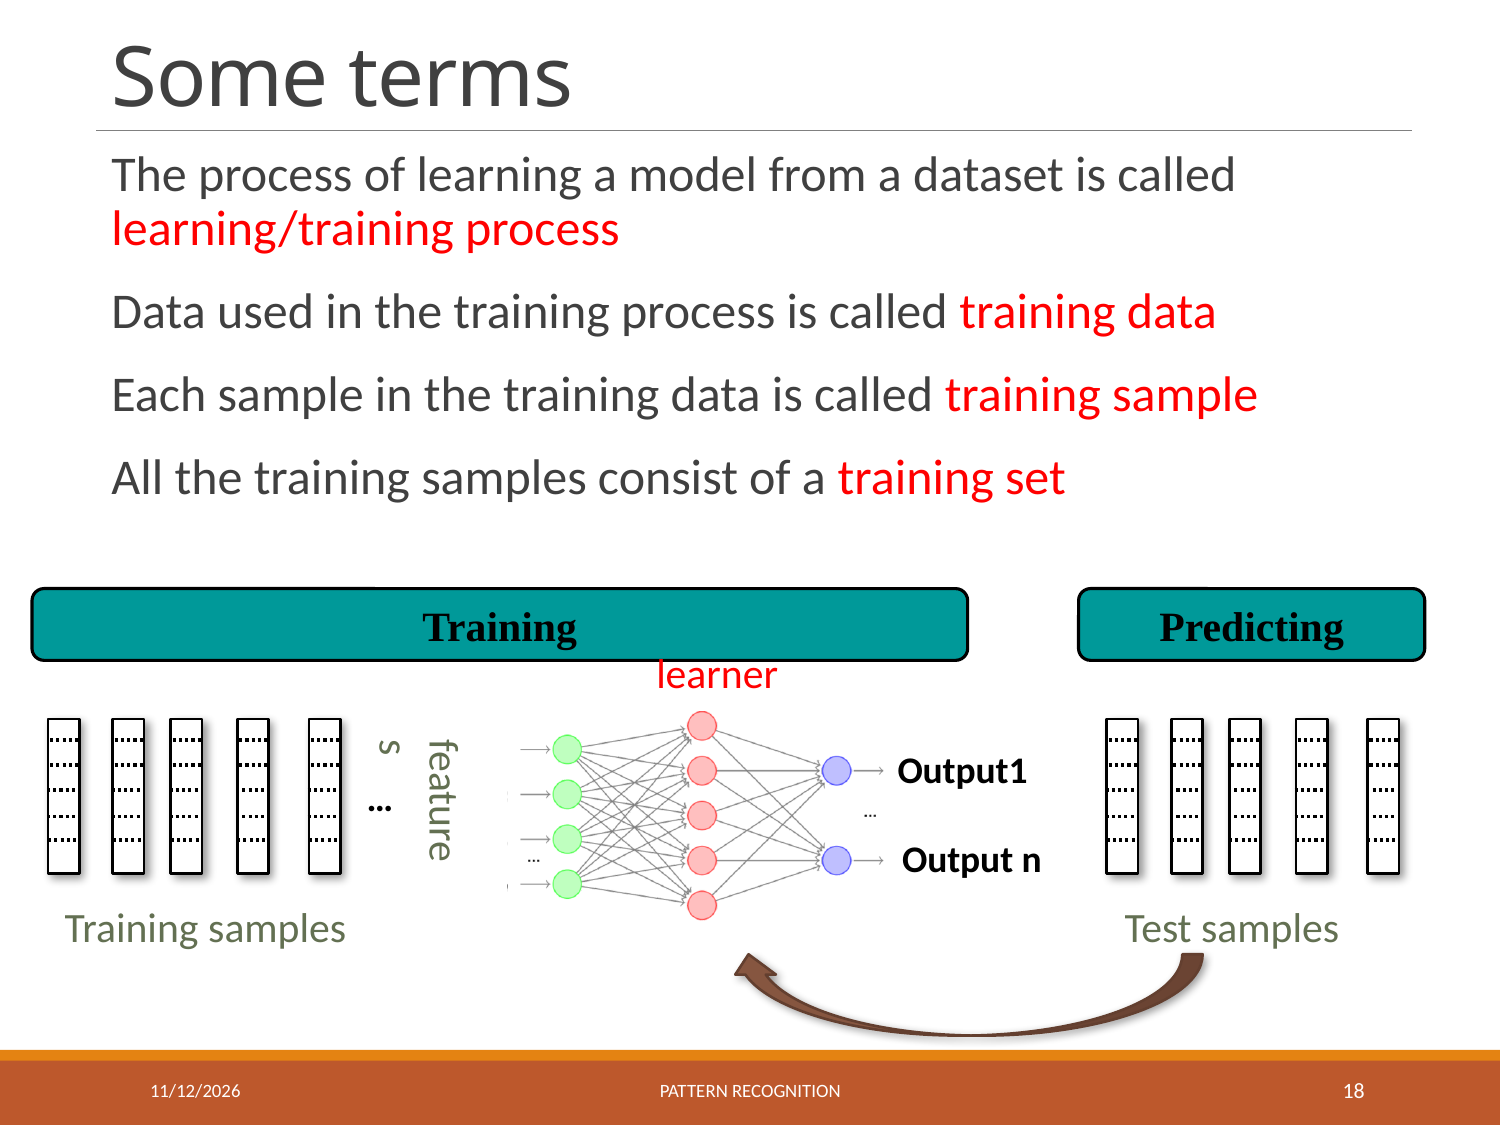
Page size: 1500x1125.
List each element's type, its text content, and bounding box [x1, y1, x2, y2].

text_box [307, 718, 341, 875]
text_box learner [641, 639, 850, 707]
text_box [46, 718, 81, 875]
text_box Predicting [1078, 588, 1425, 661]
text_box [1227, 718, 1262, 875]
title Some terms [96, 19, 1413, 131]
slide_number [135, 1059, 440, 1120]
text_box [1104, 718, 1139, 875]
text_box [734, 952, 1198, 1037]
text_box Training [31, 588, 968, 661]
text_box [235, 718, 270, 875]
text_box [1169, 718, 1204, 875]
text_box … [351, 766, 397, 826]
text_box features [397, 725, 479, 881]
text_box Output1 [898, 738, 1069, 799]
picture [506, 710, 891, 923]
text_box Training samples [49, 893, 401, 974]
footer Pattern recognition [453, 1059, 1047, 1120]
slide_number 18 [1218, 1059, 1380, 1120]
text_box Test samples [1109, 893, 1396, 974]
list The process of learning a model from a dataset is called learning/training process Data used in the training process is called training data Each sample in the training data is called training sample All the training samples consist of a training set [96, 140, 1413, 1034]
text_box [110, 718, 145, 875]
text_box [168, 718, 203, 875]
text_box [1294, 718, 1328, 875]
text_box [1365, 718, 1400, 875]
text_box Output n [898, 827, 1085, 888]
